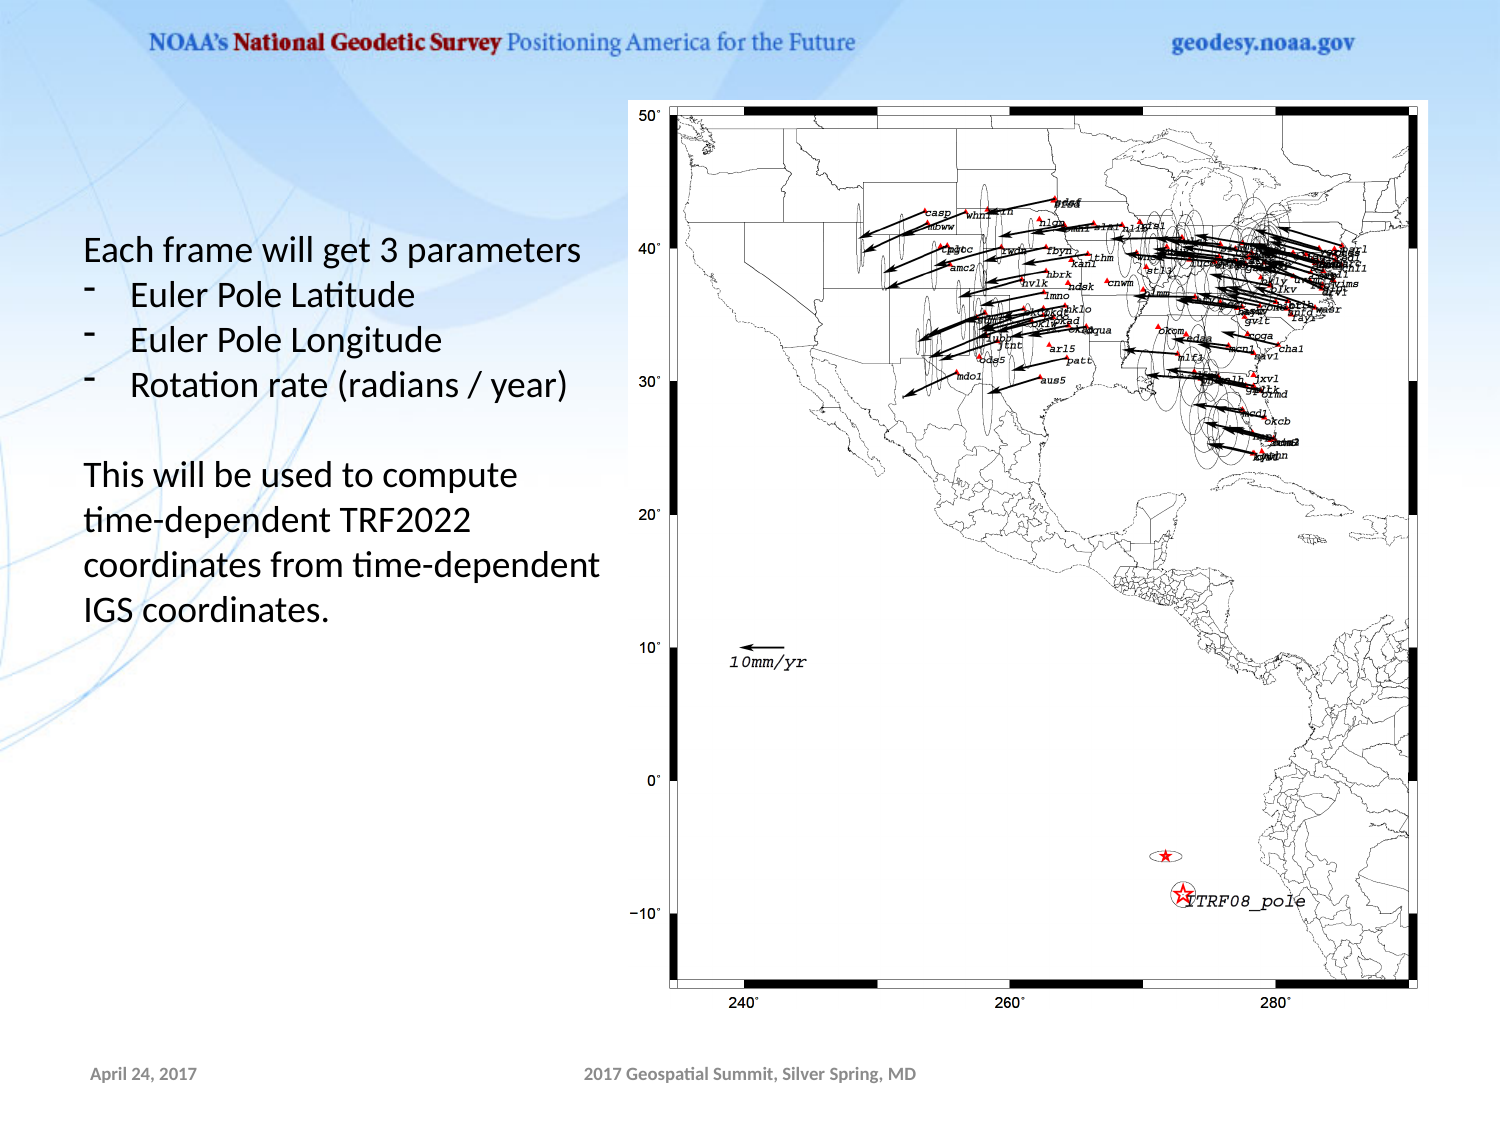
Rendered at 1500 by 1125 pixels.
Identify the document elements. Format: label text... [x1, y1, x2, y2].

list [627, 100, 1429, 1010]
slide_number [75, 1042, 425, 1103]
picture [0, 0, 1500, 1125]
footer 2017 Geospatial Summit, Silver Spring, MD [512, 1042, 988, 1103]
text_box Each frame will get 3 parameters Euler Pole Latitude Euler Pole Longitude Rotation rate (radians / year) This will be used to compute time-dependent TRF2022 coordinates from time-dependent IGS coordinates. [68, 217, 617, 637]
